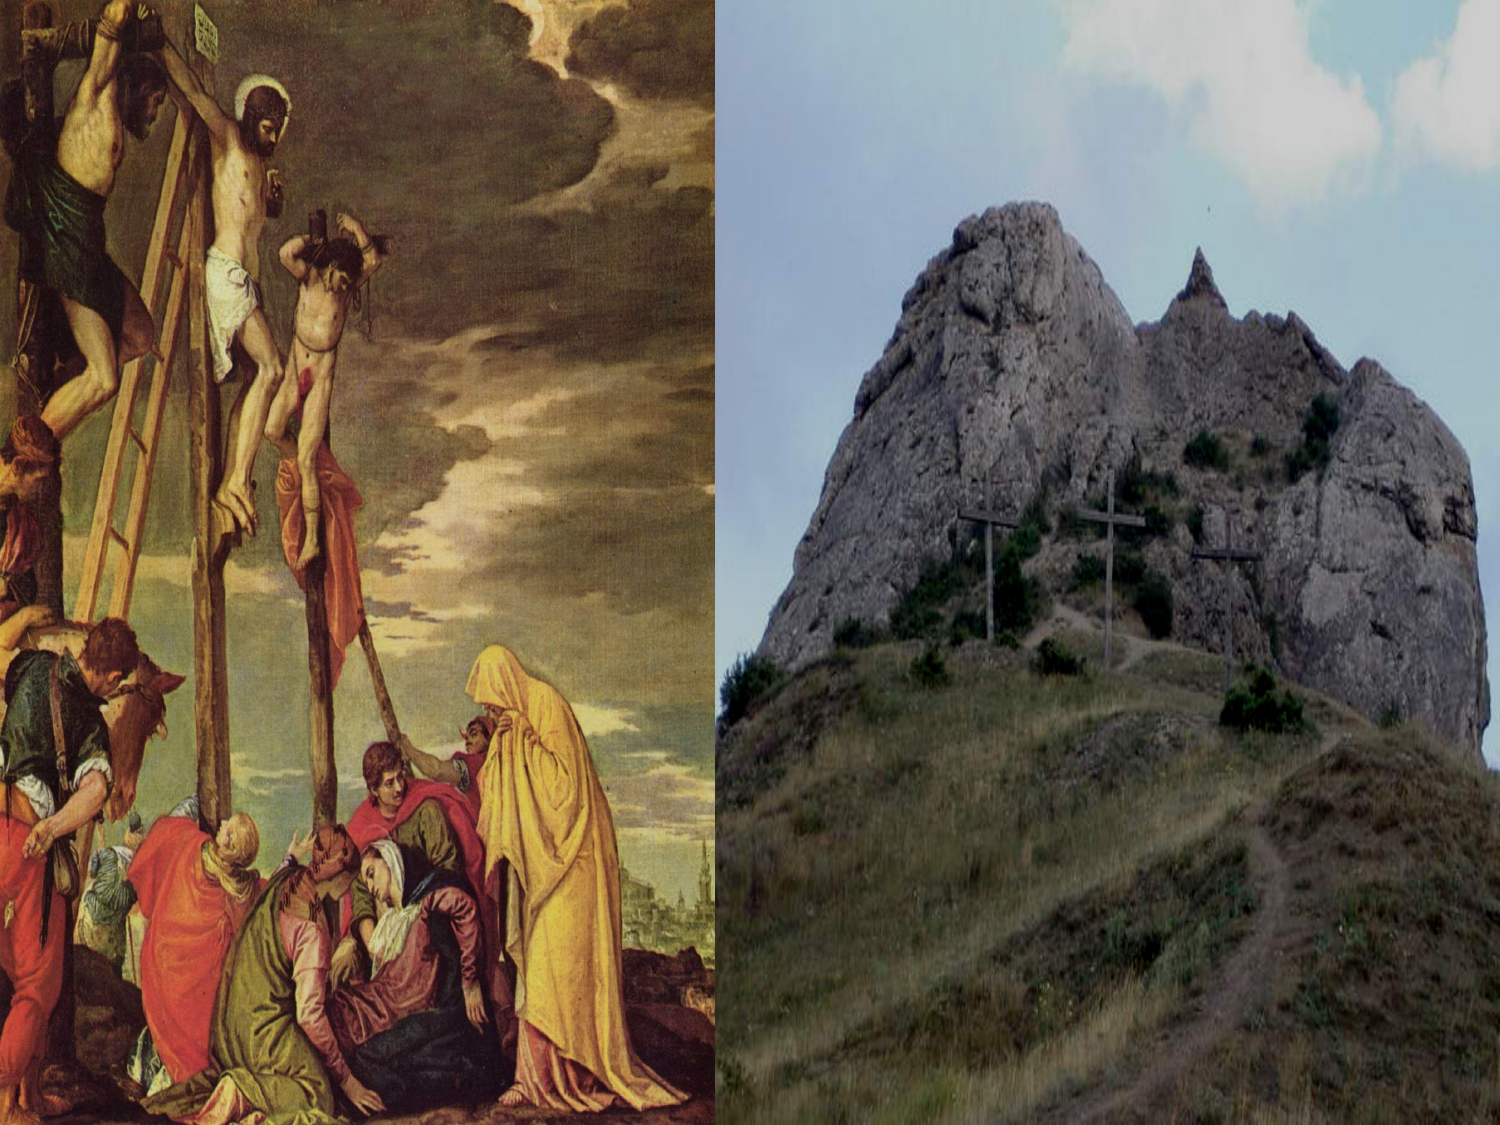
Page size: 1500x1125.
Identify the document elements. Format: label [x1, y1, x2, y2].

list [717, 0, 1500, 1125]
picture [0, 0, 716, 1125]
